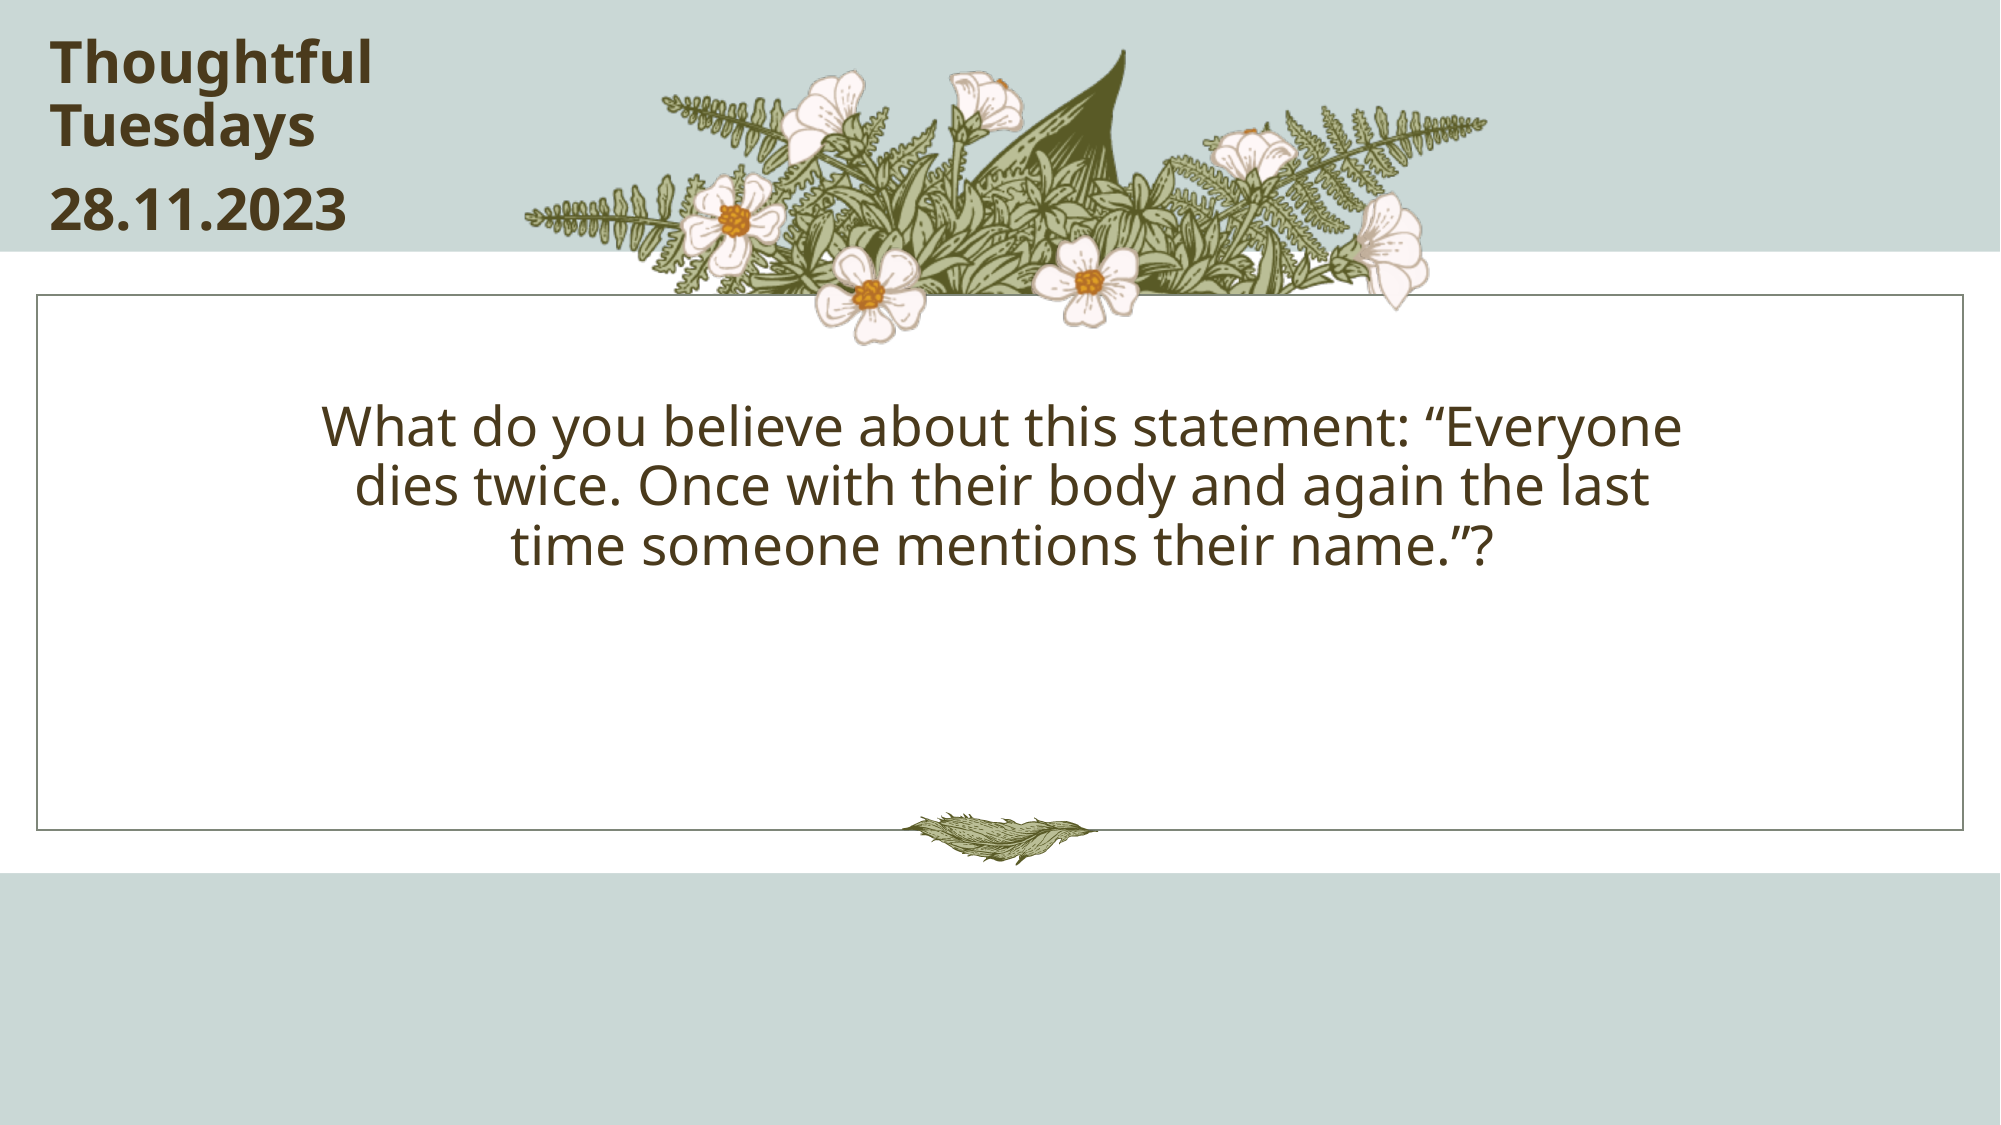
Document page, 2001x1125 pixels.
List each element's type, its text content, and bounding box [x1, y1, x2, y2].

title What do you believe about this statement: “Everyone dies twice. Once with their body and again the last time someone mentions their name.”? [289, 391, 1718, 628]
text_box Thoughtful Tuesdays 28.11.2023 [34, 20, 544, 257]
picture [900, 807, 1099, 866]
picture [512, 29, 1500, 356]
